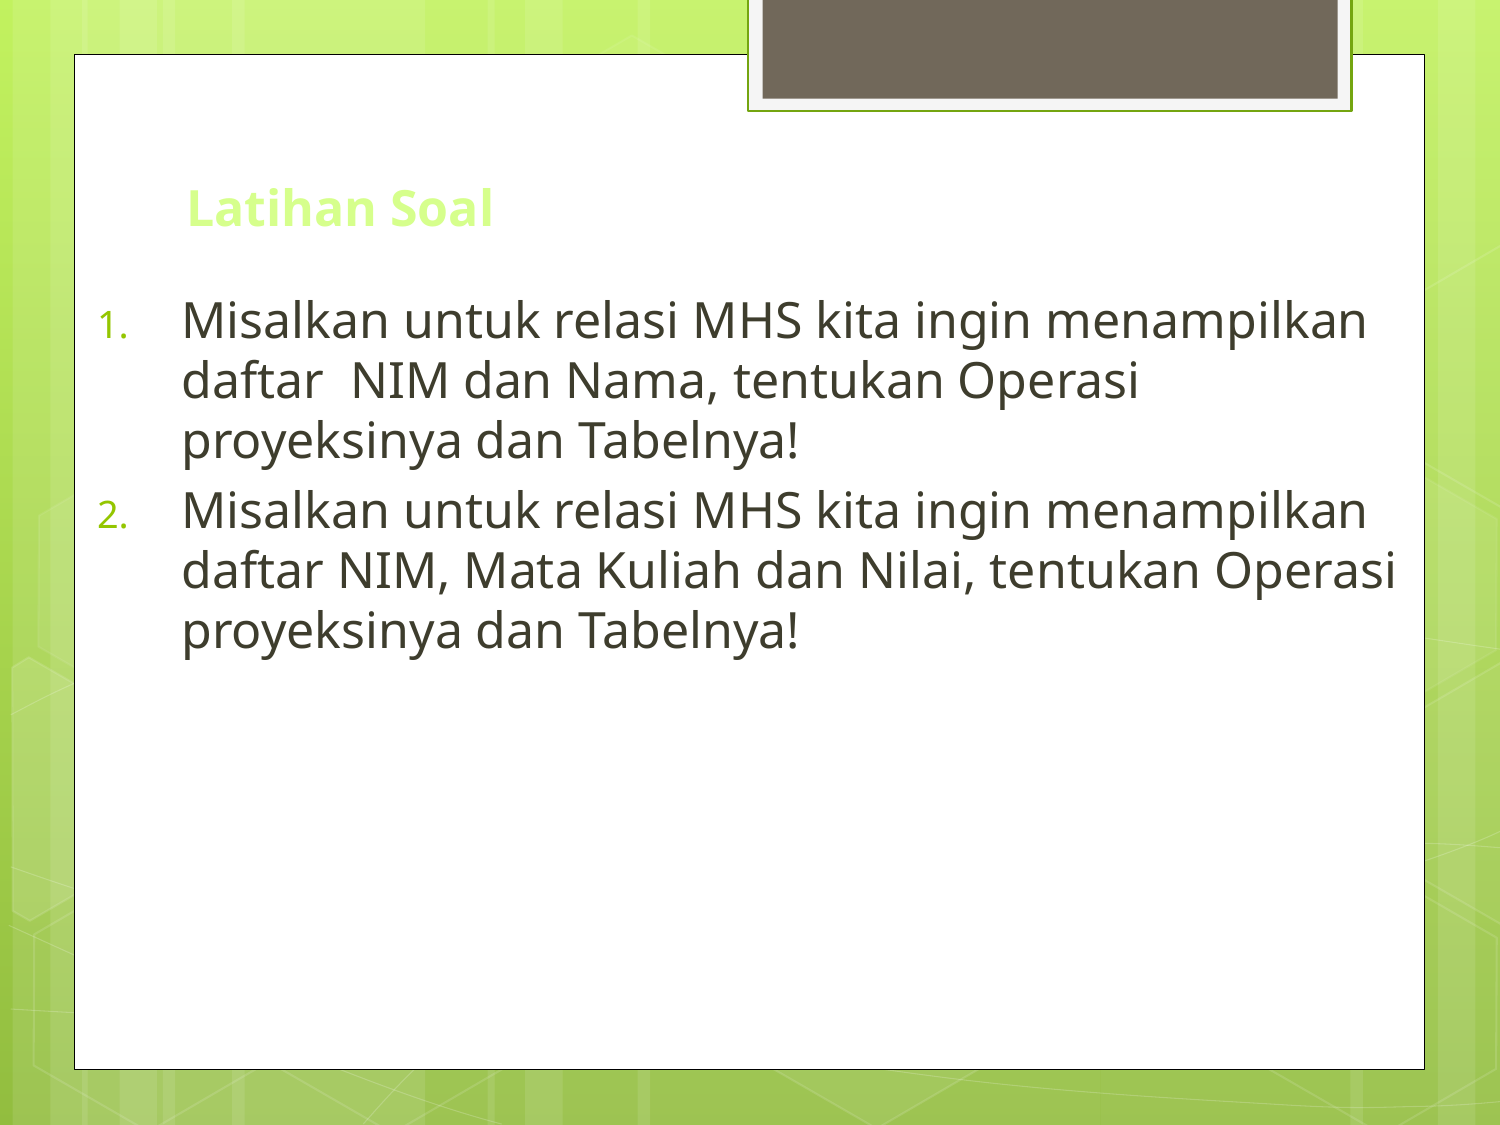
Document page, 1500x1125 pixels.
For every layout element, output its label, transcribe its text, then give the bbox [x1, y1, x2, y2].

list Misalkan untuk relasi MHS kita ingin menampilkan daftar NIM dan Nama, tentukan Operasi proyeksinya dan Tabelnya! Misalkan untuk relasi MHS kita ingin menampilkan daftar NIM, Mata Kuliah dan Nilai, tentukan Operasi proyeksinya dan Tabelnya! [82, 281, 1432, 1032]
title Latihan Soal [171, 168, 1324, 244]
